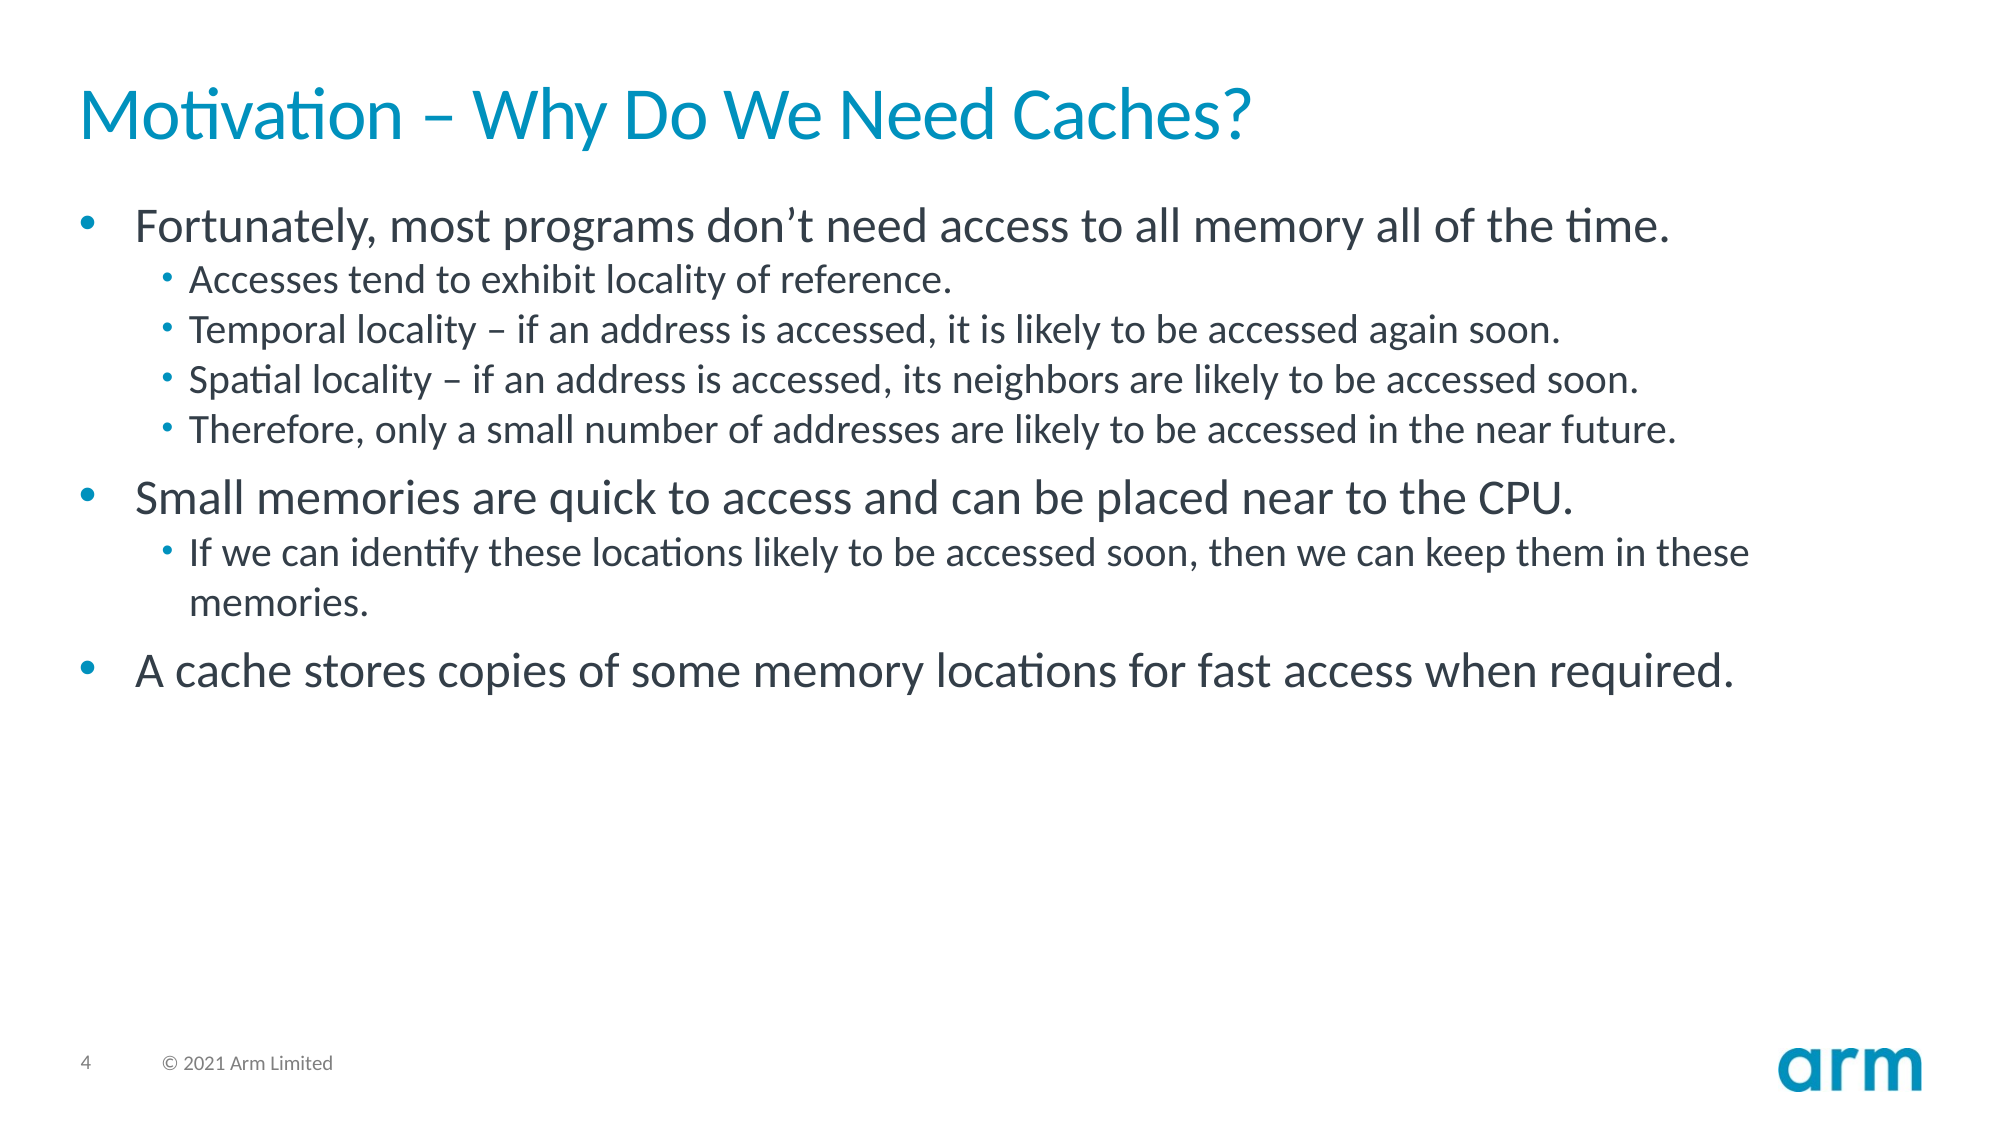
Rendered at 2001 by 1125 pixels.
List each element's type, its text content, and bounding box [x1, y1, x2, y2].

picture [1778, 1048, 1794, 1067]
picture [1778, 1072, 1794, 1092]
list Fortunately, most programs don’t need access to all memory all of the time. Accesses tend to exhibit locality of reference. Temporal locality – if an address is accessed, it is likely to be accessed again soon. Spatial locality – if an address is accessed, its neighbors are likely to be accessed soon. Therefore, only a small number of addresses are likely to be accessed in the near future. Small memories are quick to access and can be placed near to the CPU. If we can identify these locations likely to be accessed soon, then we can keep them in these memories. A cache stores copies of some memory locations for fast access when required. [78, 192, 1922, 1004]
picture [1889, 1048, 1903, 1053]
picture [1803, 1048, 1922, 1092]
picture [1911, 1048, 1922, 1062]
title Motivation – Why Do We Need Caches? [78, 78, 1922, 186]
picture [1788, 1056, 1812, 1083]
